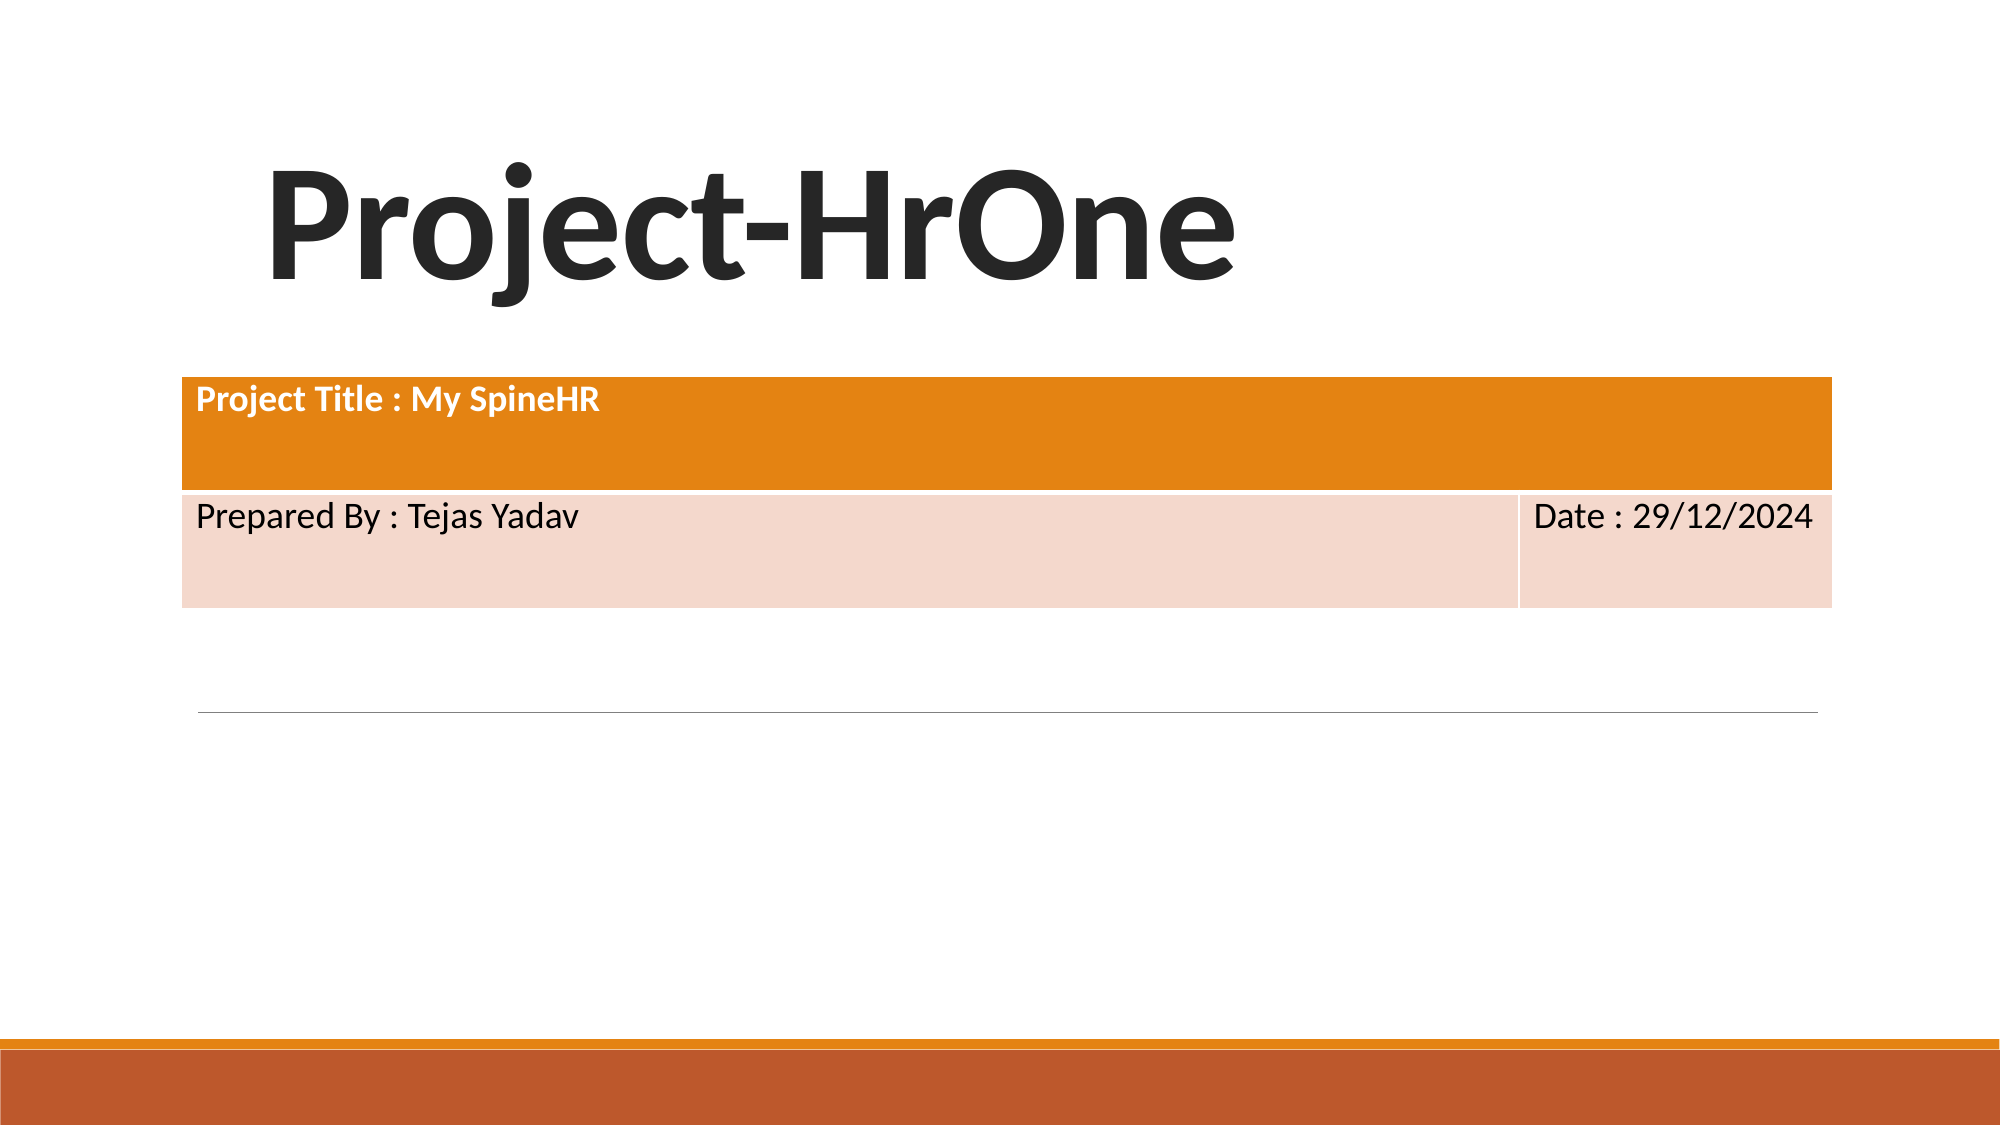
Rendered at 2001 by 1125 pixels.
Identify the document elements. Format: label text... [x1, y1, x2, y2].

title Project-HrOne [249, 137, 1750, 322]
table_cell Date : 29/12/2024 [1520, 495, 1832, 608]
table_cell Prepared By : Tejas Yadav [182, 495, 1518, 608]
table_header Project Title : My SpineHR [182, 377, 1832, 490]
